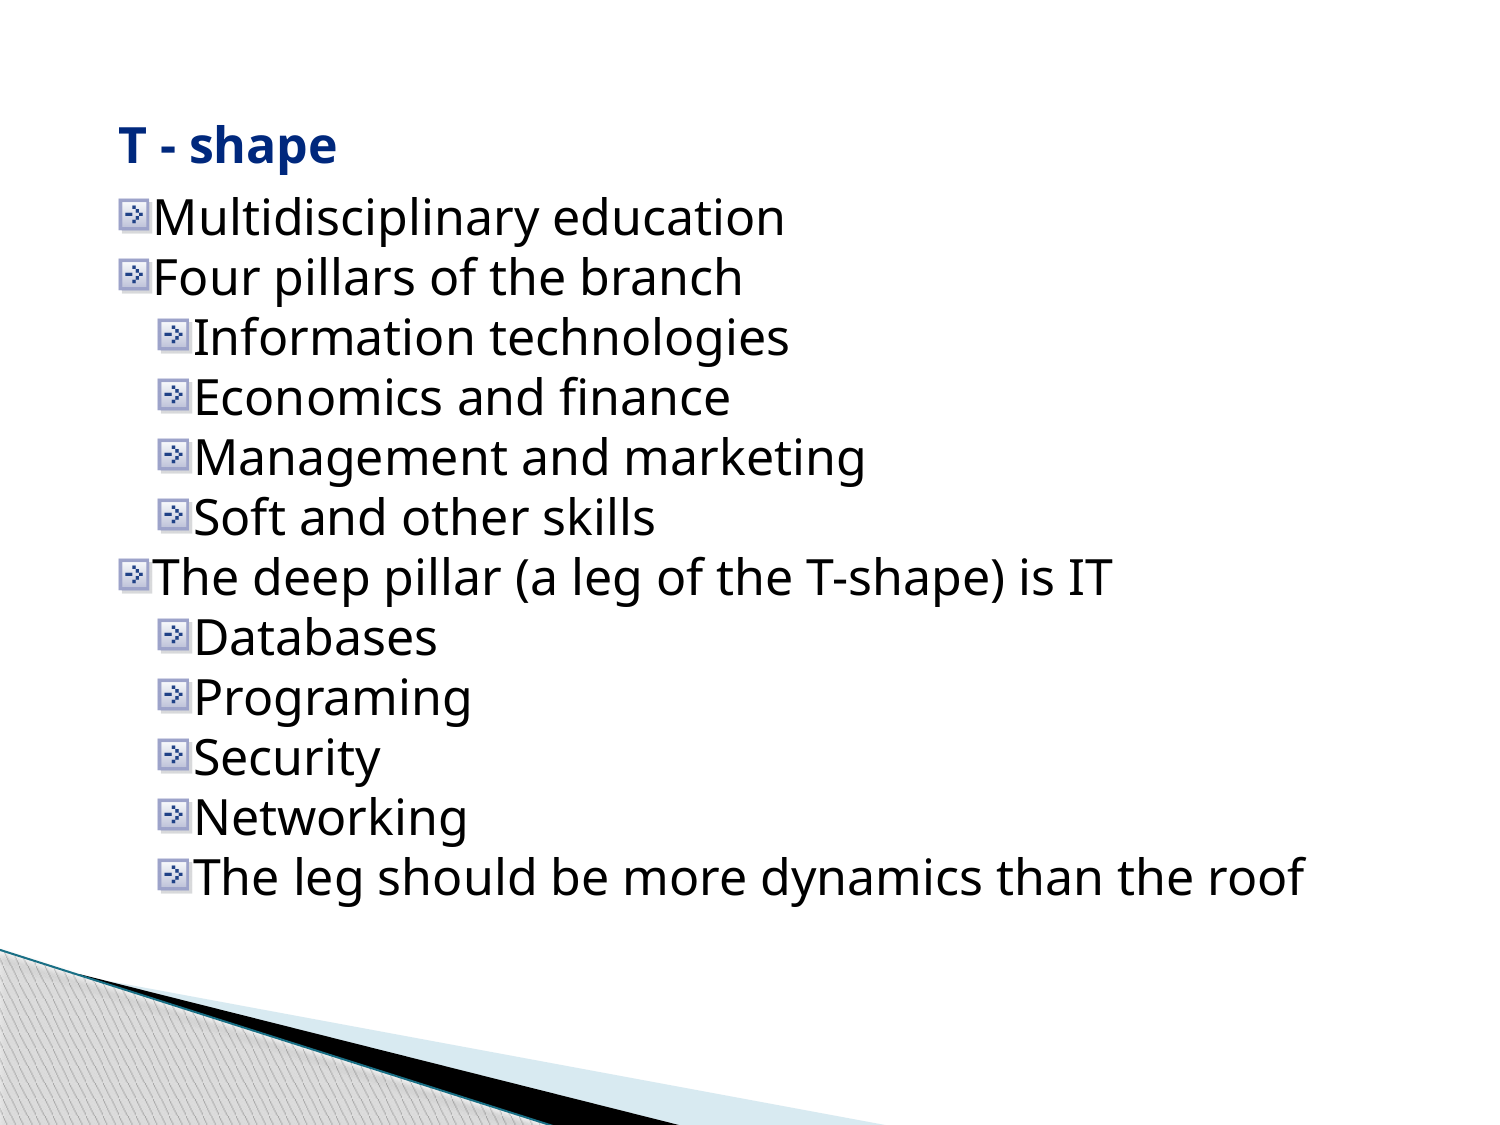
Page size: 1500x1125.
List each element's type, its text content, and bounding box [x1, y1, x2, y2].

picture [157, 618, 193, 654]
picture [157, 798, 193, 834]
picture [157, 678, 193, 714]
picture [157, 858, 193, 894]
picture [157, 438, 193, 474]
picture [118, 558, 153, 594]
picture [157, 498, 193, 534]
text_box Multidisciplinary education Four pillars of the branch Information technologies Economics and finance Management and marketing Soft and other skills The deep pillar (a leg of the T-shape) is IT Databases Programing Security Networking The leg should be more dynamics than the roof [118, 185, 1469, 965]
picture [157, 738, 193, 774]
picture [157, 378, 193, 414]
text_box T - shape [118, 74, 1403, 181]
picture [118, 198, 153, 234]
picture [118, 258, 153, 294]
picture [157, 318, 193, 354]
